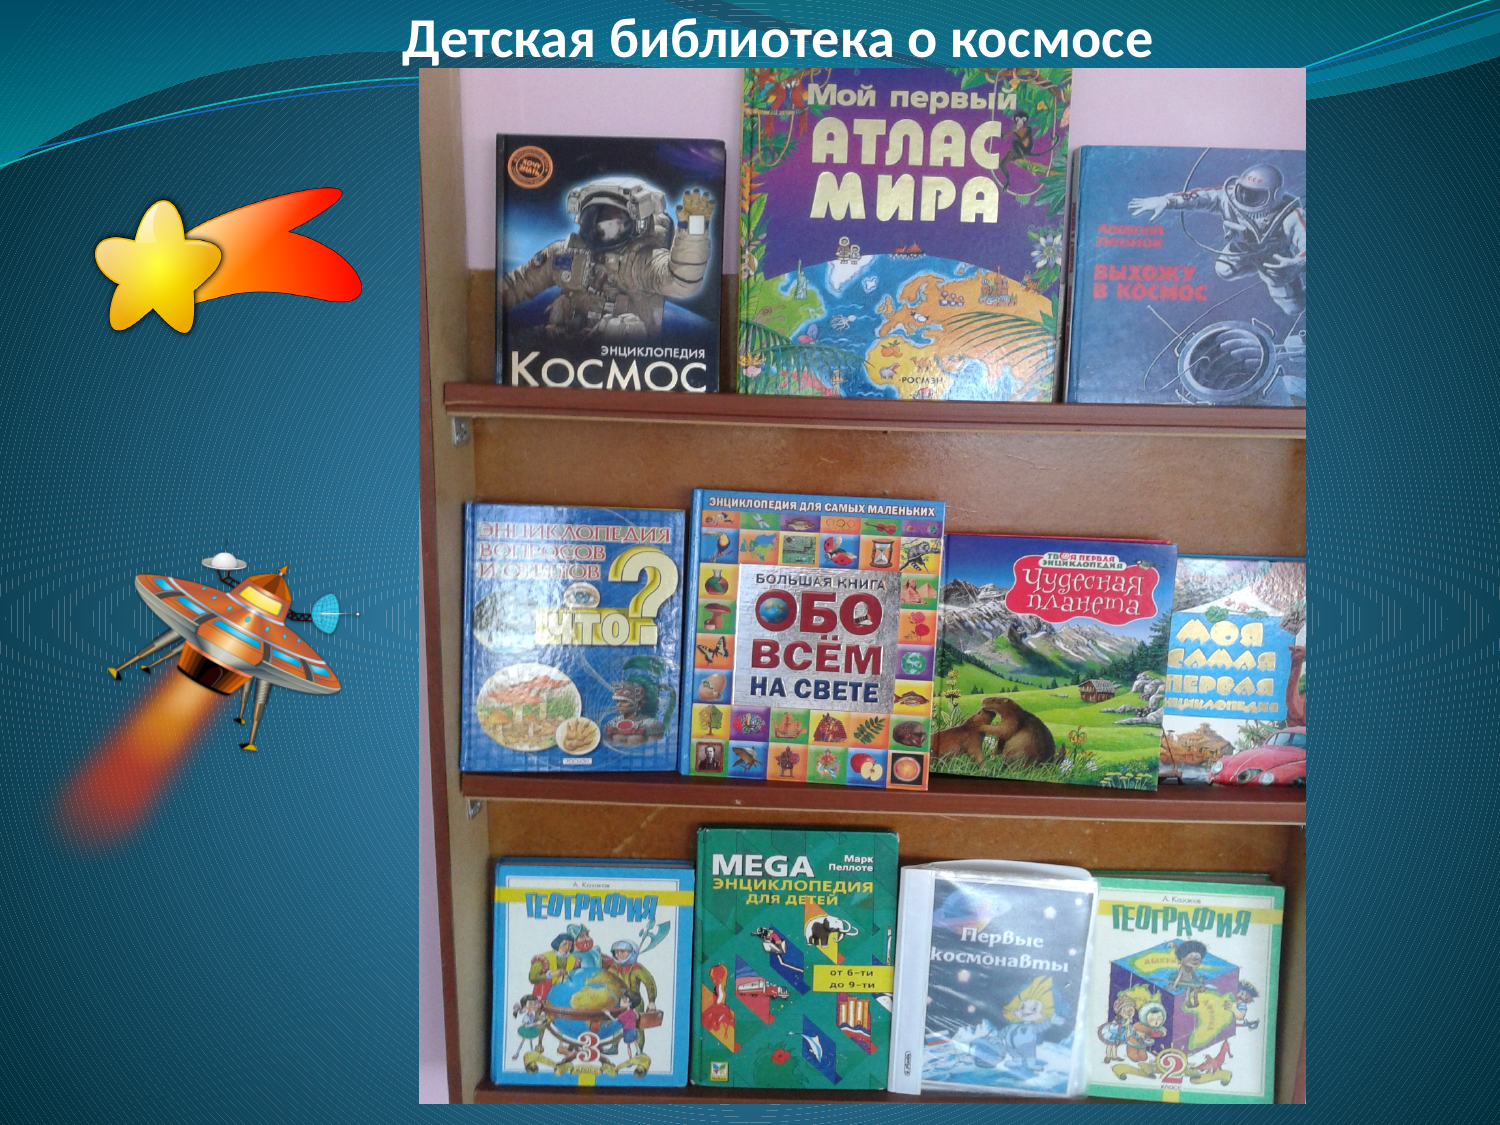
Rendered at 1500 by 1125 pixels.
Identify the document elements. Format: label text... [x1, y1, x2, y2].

title Детская библиотека о космосе [135, 0, 1424, 69]
picture [30, 538, 362, 871]
picture [88, 184, 362, 338]
picture [419, 68, 1306, 1104]
